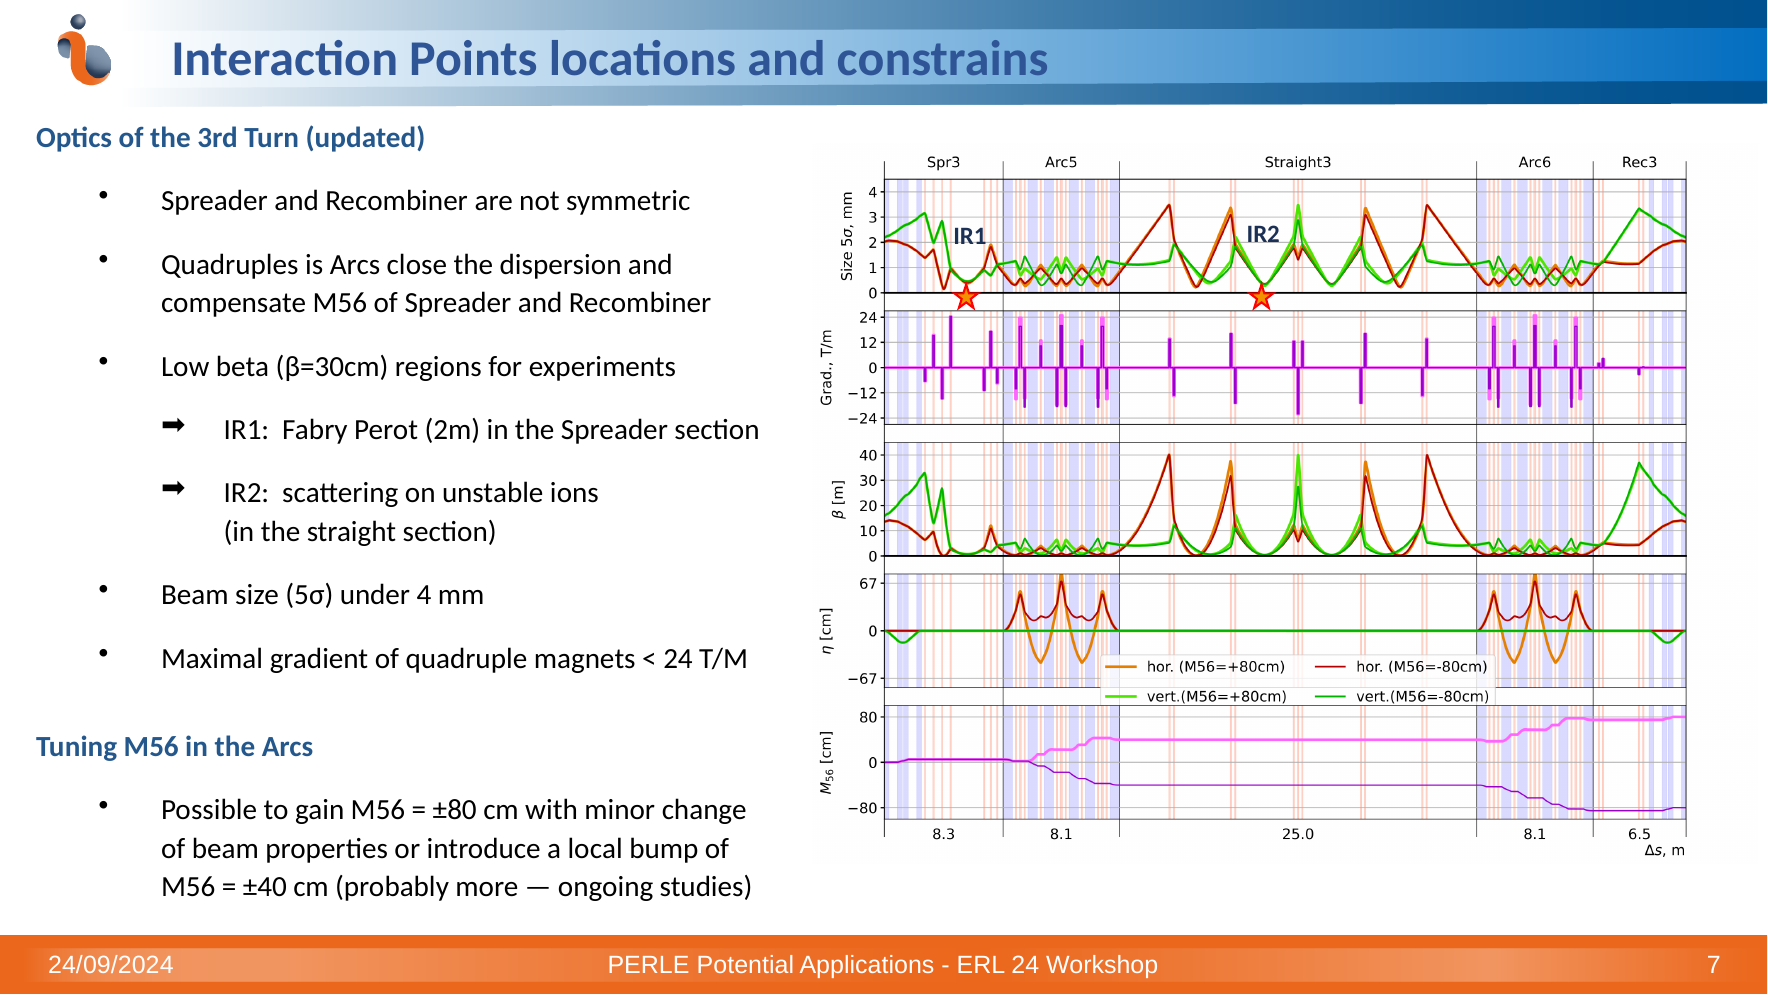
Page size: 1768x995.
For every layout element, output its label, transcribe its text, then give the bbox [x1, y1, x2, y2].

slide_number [33, 937, 429, 991]
text_box Interaction Points locations and constrains [156, 24, 1257, 94]
text_box Optics of the 3rd Turn (updated) Spreader and Recombiner are not symmetric Quadruples is Arcs close the dispersion and compensate M56 of Spreader and Recombiner Low beta (β=30cm) regions for experiments IR1: Fabry Perot (2m) in the Spreader section IR2: scattering on unstable ions (in the straight section) Beam size (5σ) under 4 mm Maximal gradient of quadruple magnets < 24 T/M Tuning M56 in the Arcs Possible to gain M56 = ±80 cm with minor change of beam properties or introduce a local bump of M56 = ±40 cm (probably more — ongoing studies) [21, 107, 790, 910]
footer PERLE Potential Applications - ERL 24 Workshop [481, 937, 1286, 991]
slide_number 7 [1338, 937, 1736, 991]
picture [0, 0, 1768, 994]
